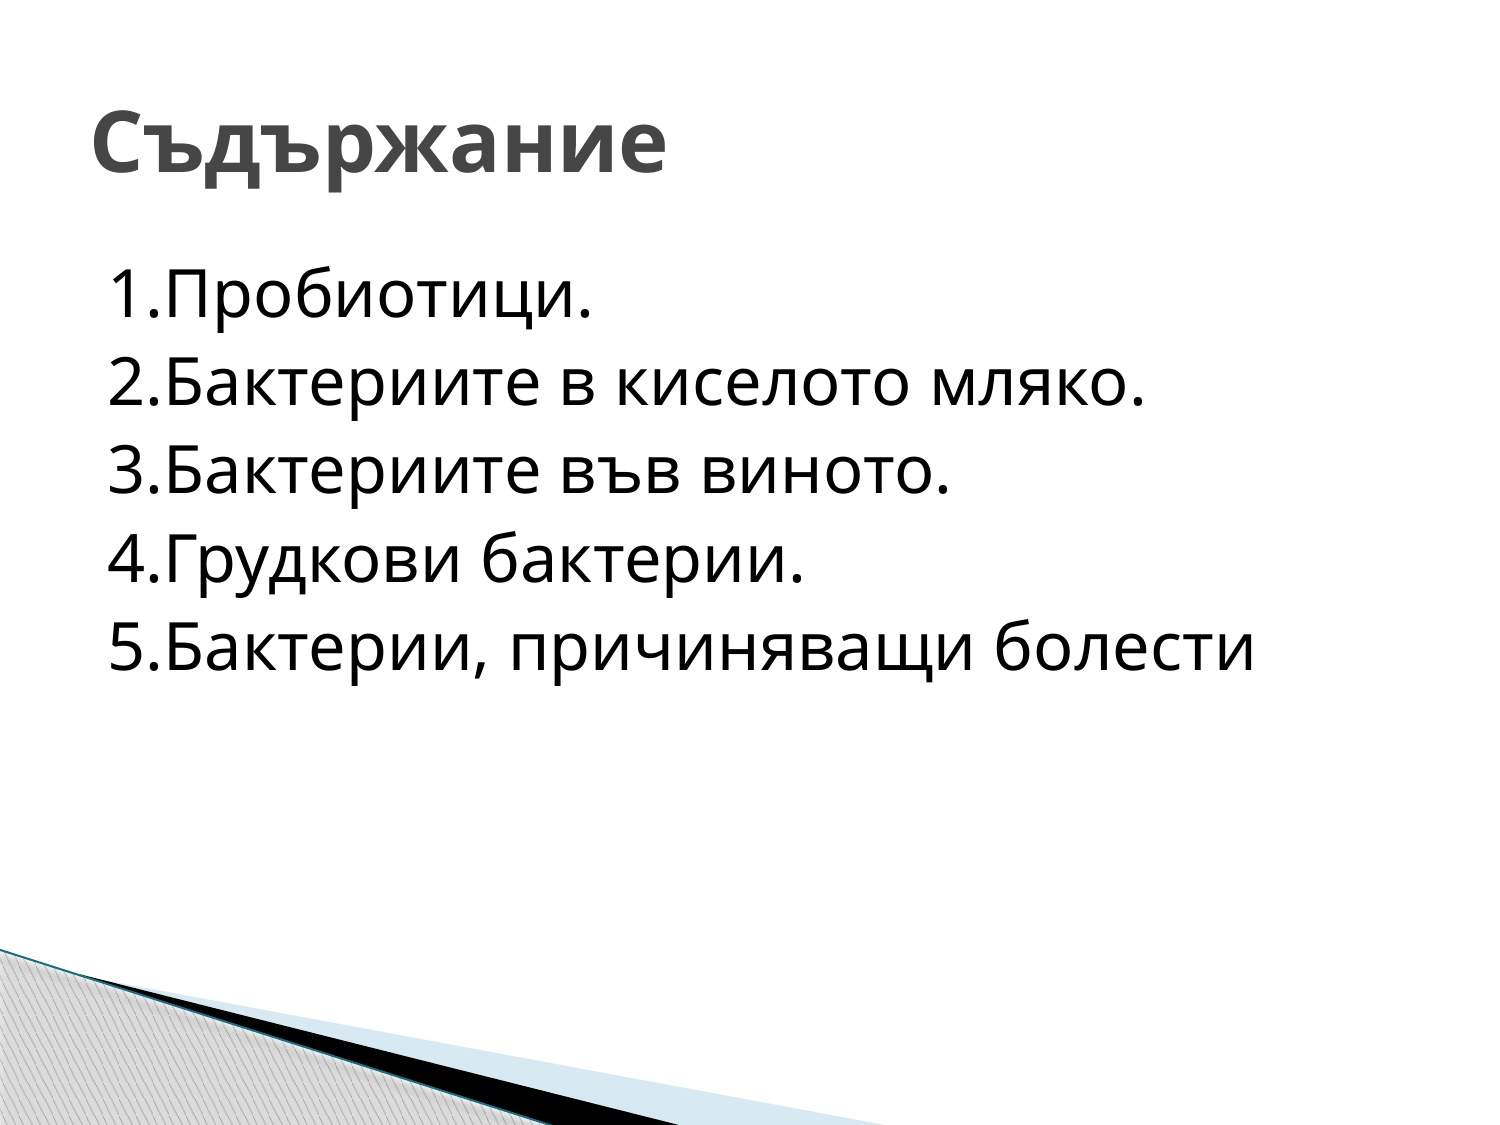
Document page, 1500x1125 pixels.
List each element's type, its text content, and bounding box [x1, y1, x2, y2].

title Съдържание [75, 45, 1425, 233]
list 1.Пробиотици. 2.Бактериите в киселото мляко. 3.Бактериите във виното. 4.Грудкови бактерии. 5.Бактерии, причиняващи болести [75, 243, 1425, 986]
